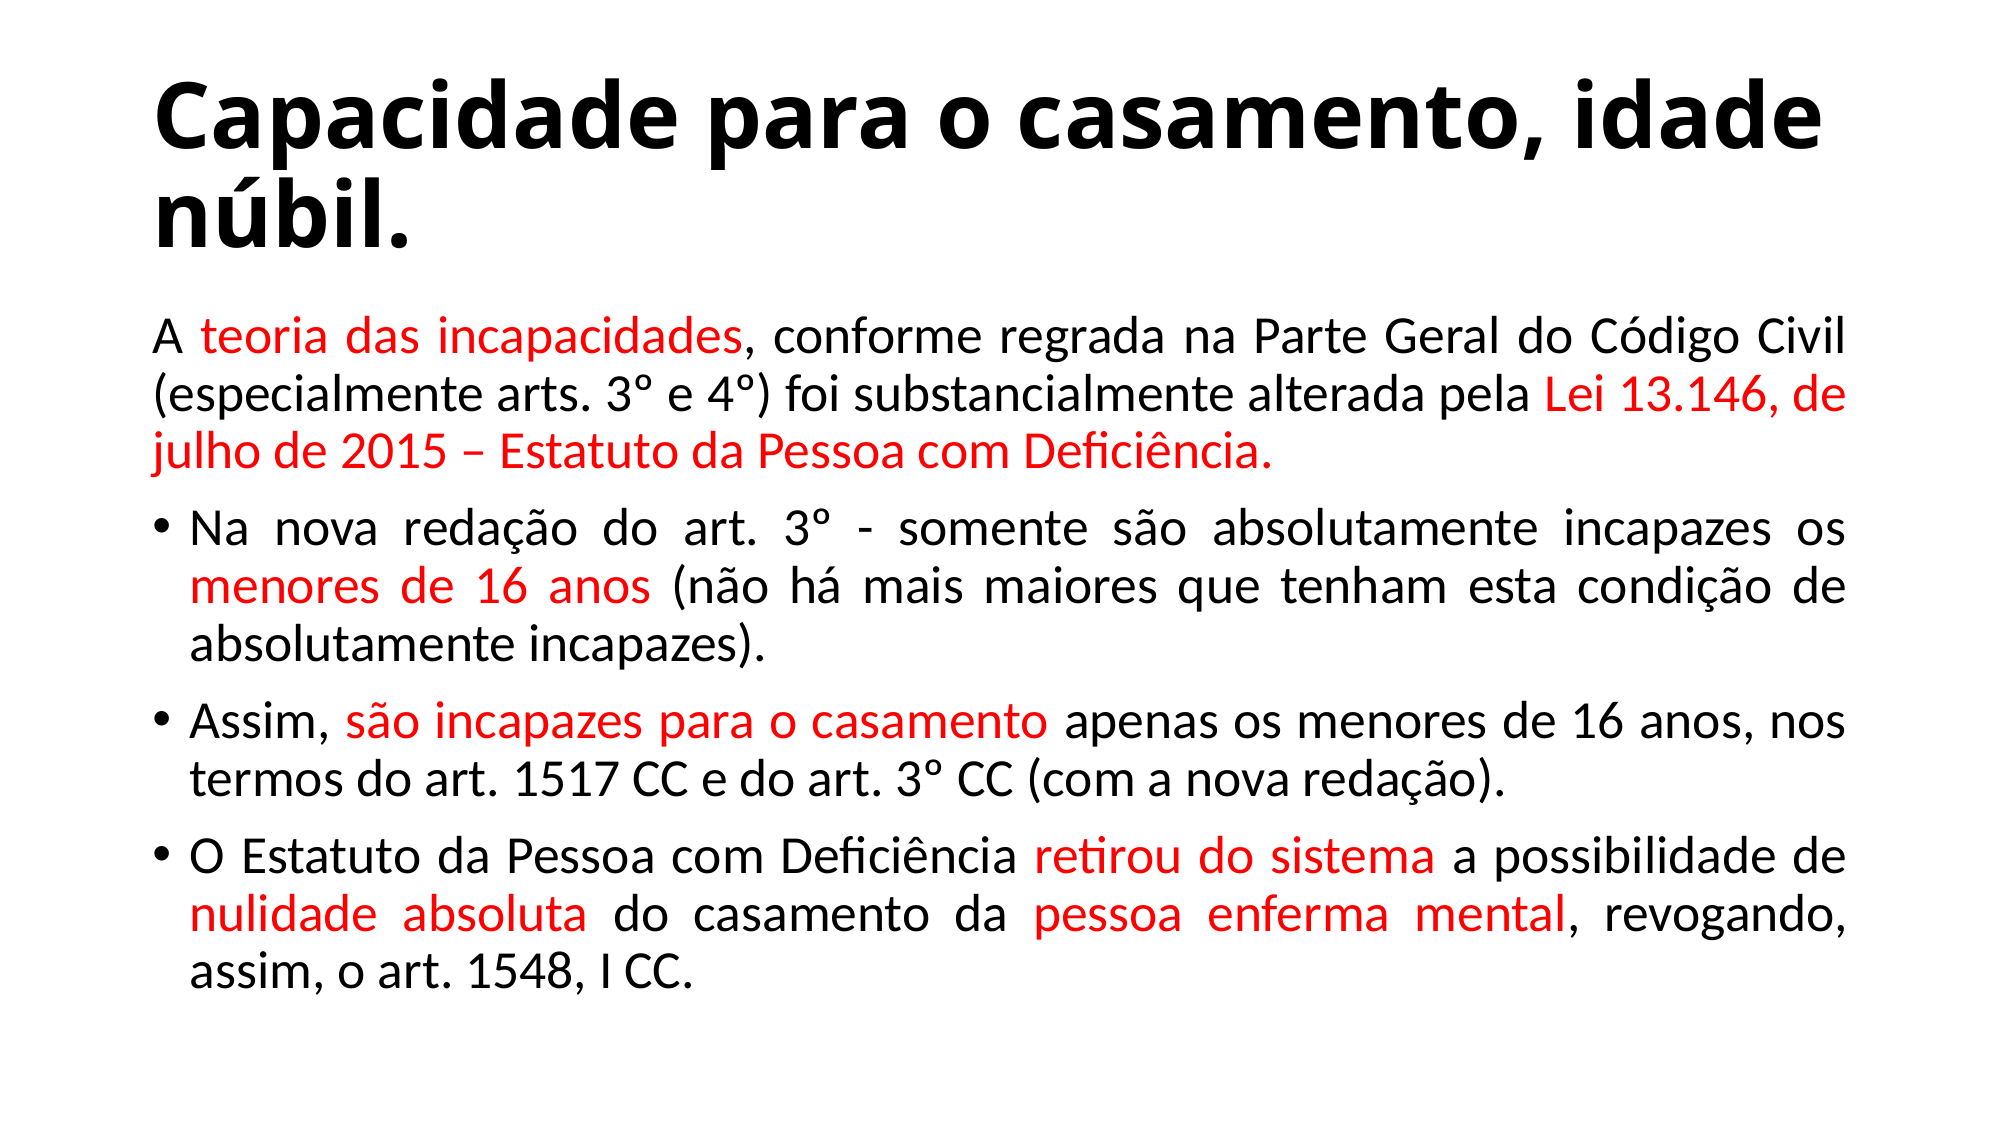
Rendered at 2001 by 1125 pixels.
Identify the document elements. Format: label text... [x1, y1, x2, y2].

list A teoria das incapacidades, conforme regrada na Parte Geral do Código Civil (especialmente arts. 3º e 4º) foi substancialmente alterada pela Lei 13.146, de julho de 2015 – Estatuto da Pessoa com Deficiência. Na nova redação do art. 3º - somente são absolutamente incapazes os menores de 16 anos (não há mais maiores que tenham esta condição de absolutamente incapazes). Assim, são incapazes para o casamento apenas os menores de 16 anos, nos termos do art. 1517 CC e do art. 3º CC (com a nova redação). O Estatuto da Pessoa com Deficiência retirou do sistema a possibilidade de nulidade absoluta do casamento da pessoa enferma mental, revogando, assim, o art. 1548, I CC. [137, 299, 1863, 1014]
title Capacidade para o casamento, idade núbil. [137, 59, 1863, 278]
